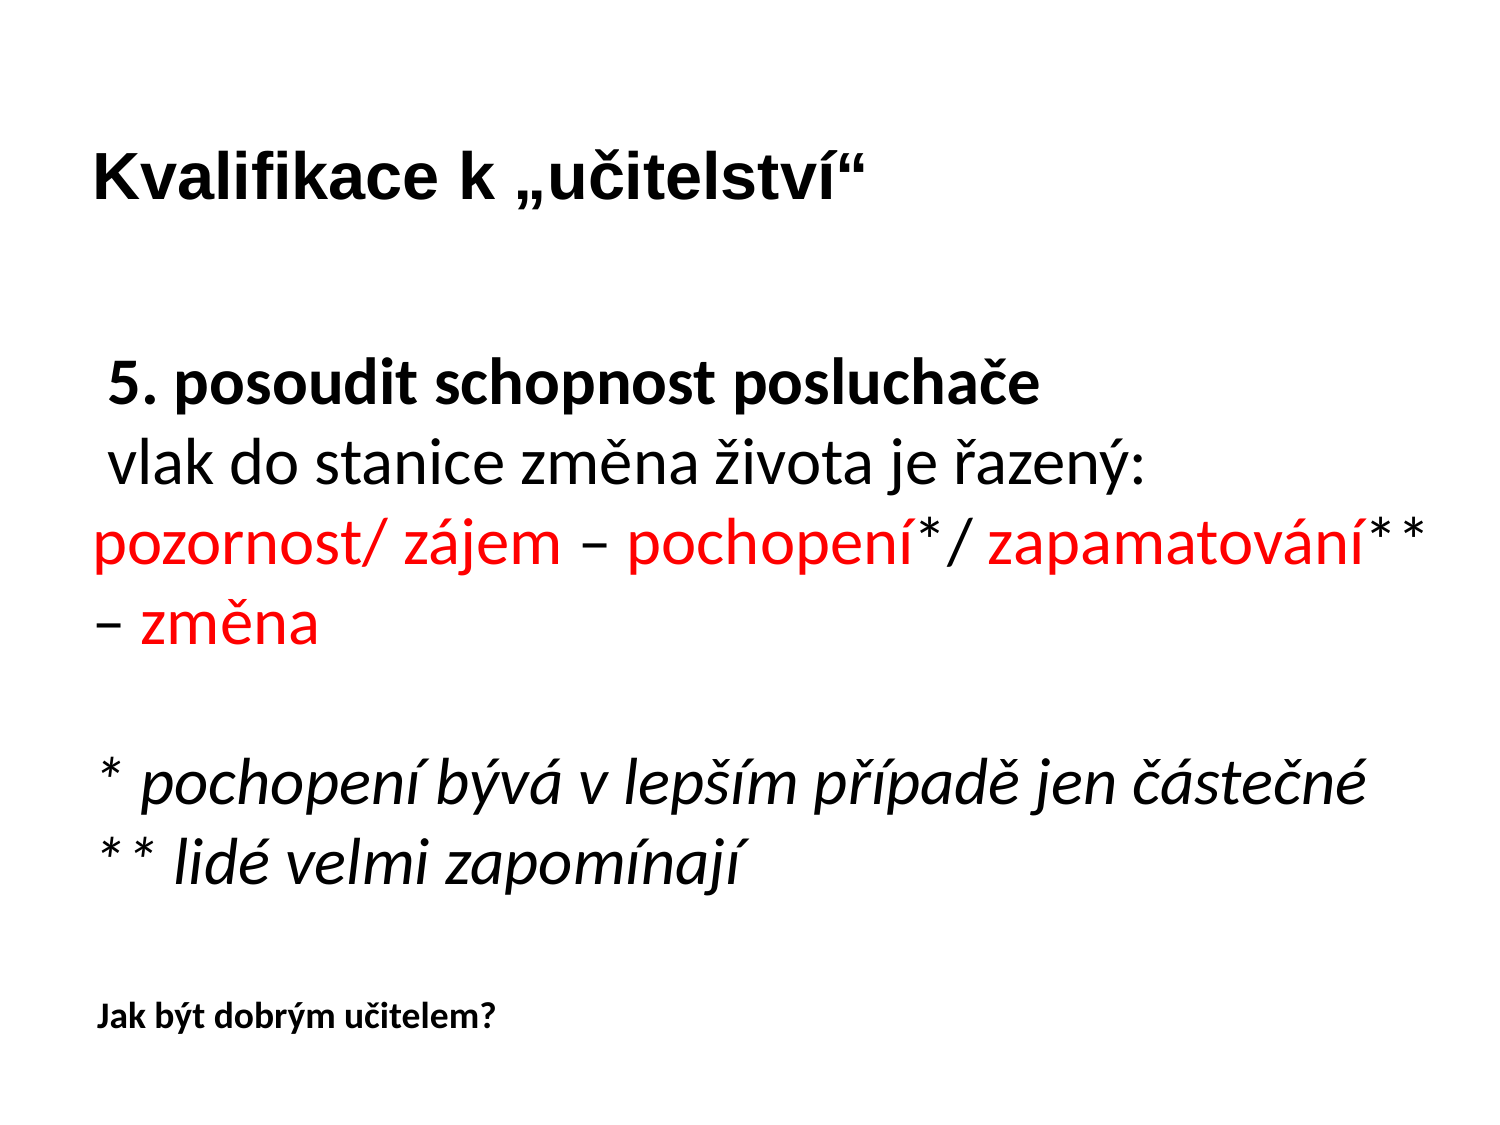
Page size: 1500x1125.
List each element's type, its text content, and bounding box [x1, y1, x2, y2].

title Kvalifikace k „učitelství“ 5. posoudit schopnost posluchače vlak do stanice změna života je řazený: pozornost/ zájem – pochopení*/ zapamatování** – změna * pochopení bývá v lepším případě jen částečné ** lidé velmi zapomínají [77, 101, 1454, 929]
text_box Jak být dobrým učitelem? [82, 972, 1458, 1055]
